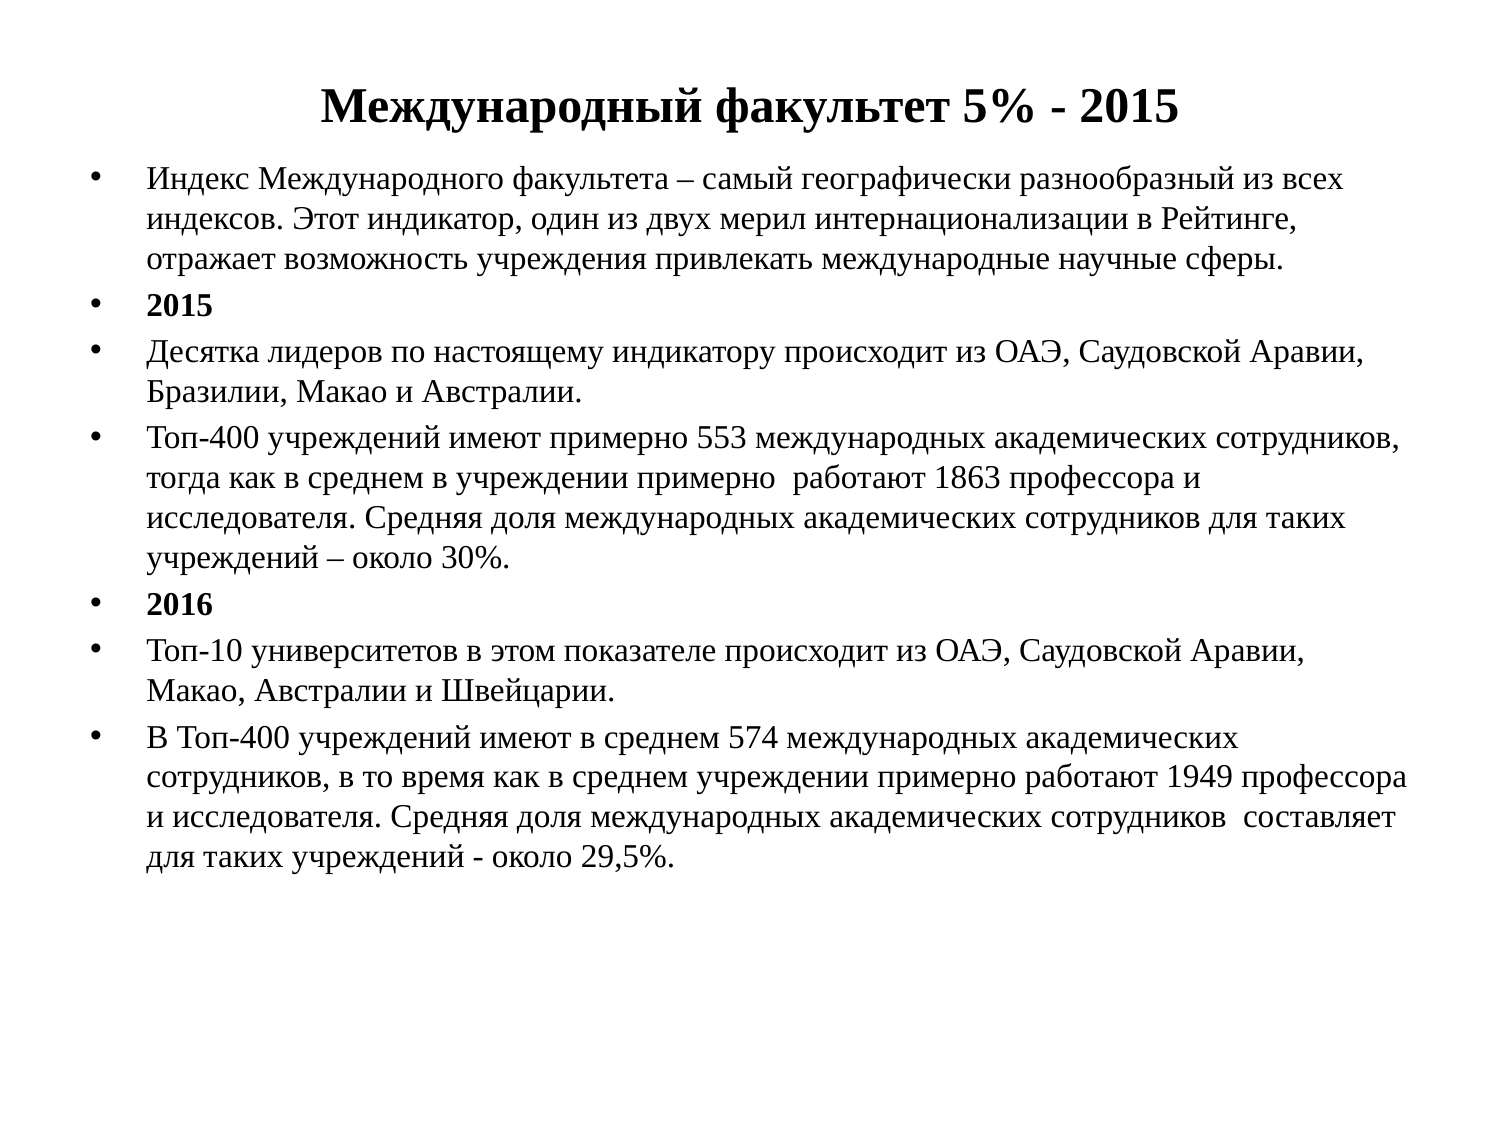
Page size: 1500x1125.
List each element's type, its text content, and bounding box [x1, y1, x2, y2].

title Международный факультет 5% - 2015 [75, 45, 1425, 149]
list Индекс Международного факультета – самый географически разнообразный из всех индексов. Этот индикатор, один из двух мерил интернационализации в Рейтинге, отражает возможность учреждения привлекать международные научные сферы. 2015 Десятка лидеров по настоящему индикатору происходит из ОАЭ, Саудовской Аравии, Бразилии, Макао и Австралии. Топ-400 учреждений имеют примерно 553 международных академических сотрудников, тогда как в среднем в учреждении примерно работают 1863 профессора и исследователя. Средняя доля международных академических сотрудников для таких учреждений – около 30%. 2016 Топ-10 университетов в этом показателе происходит из ОАЭ, Саудовской Аравии, Макао, Австралии и Швейцарии. В Топ-400 учреждений имеют в среднем 574 международных академических сотрудников, в то время как в среднем учреждении примерно работают 1949 профессора и исследователя. Средняя доля международных академических сотрудников составляет для таких учреждений - около 29,5%. [75, 149, 1425, 1005]
